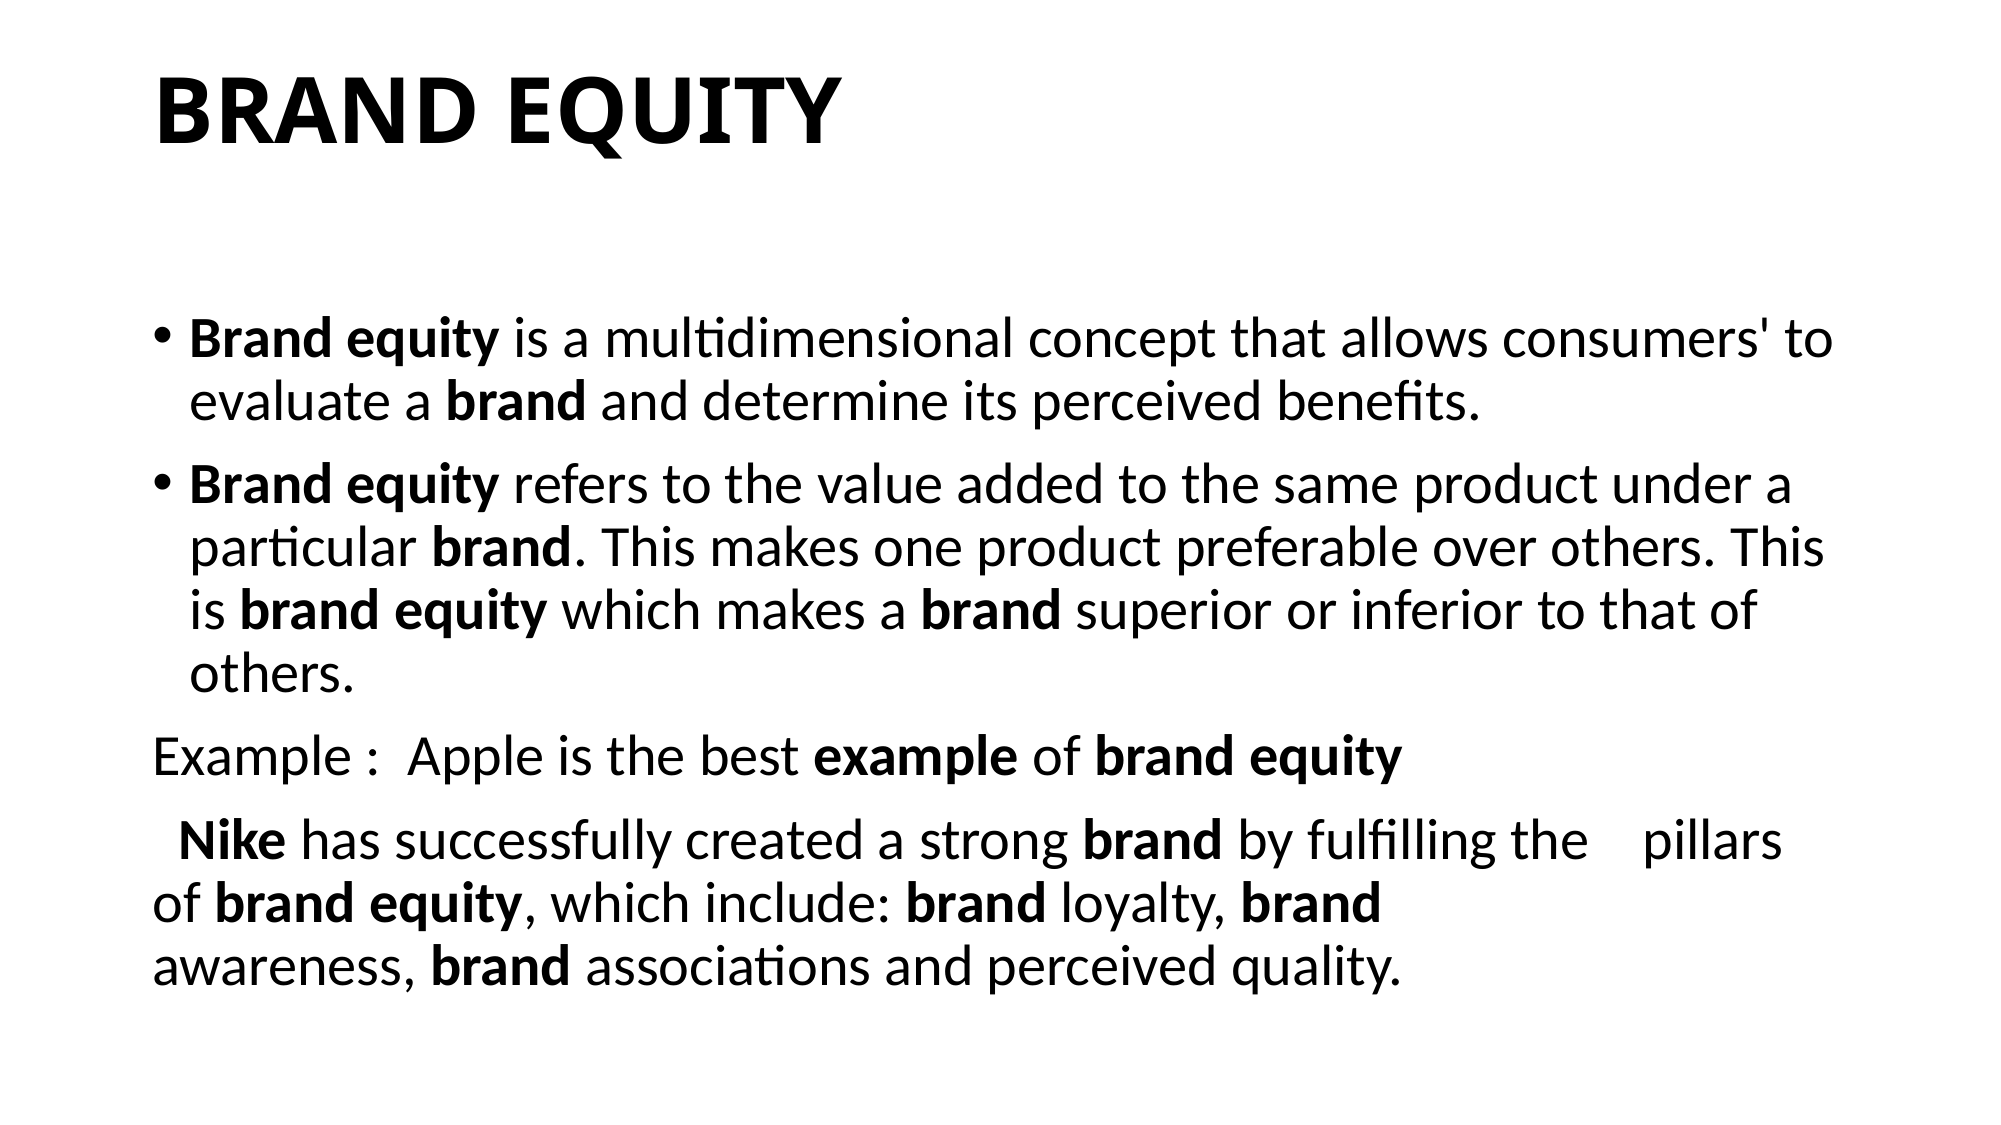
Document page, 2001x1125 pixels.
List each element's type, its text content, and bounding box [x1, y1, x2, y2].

title BRAND EQUITY [137, 59, 1863, 278]
list Brand equity is a multidimensional concept that allows consumers' to evaluate a brand and determine its perceived benefits. Brand equity refers to the value added to the same product under a particular brand. This makes one product preferable over others. This is brand equity which makes a brand superior or inferior to that of others. Example : Apple is the best example of brand equity Nike has successfully created a strong brand by fulfilling the pillars of brand equity, which include: brand loyalty, brand awareness, brand associations and perceived quality. [137, 299, 1863, 1014]
